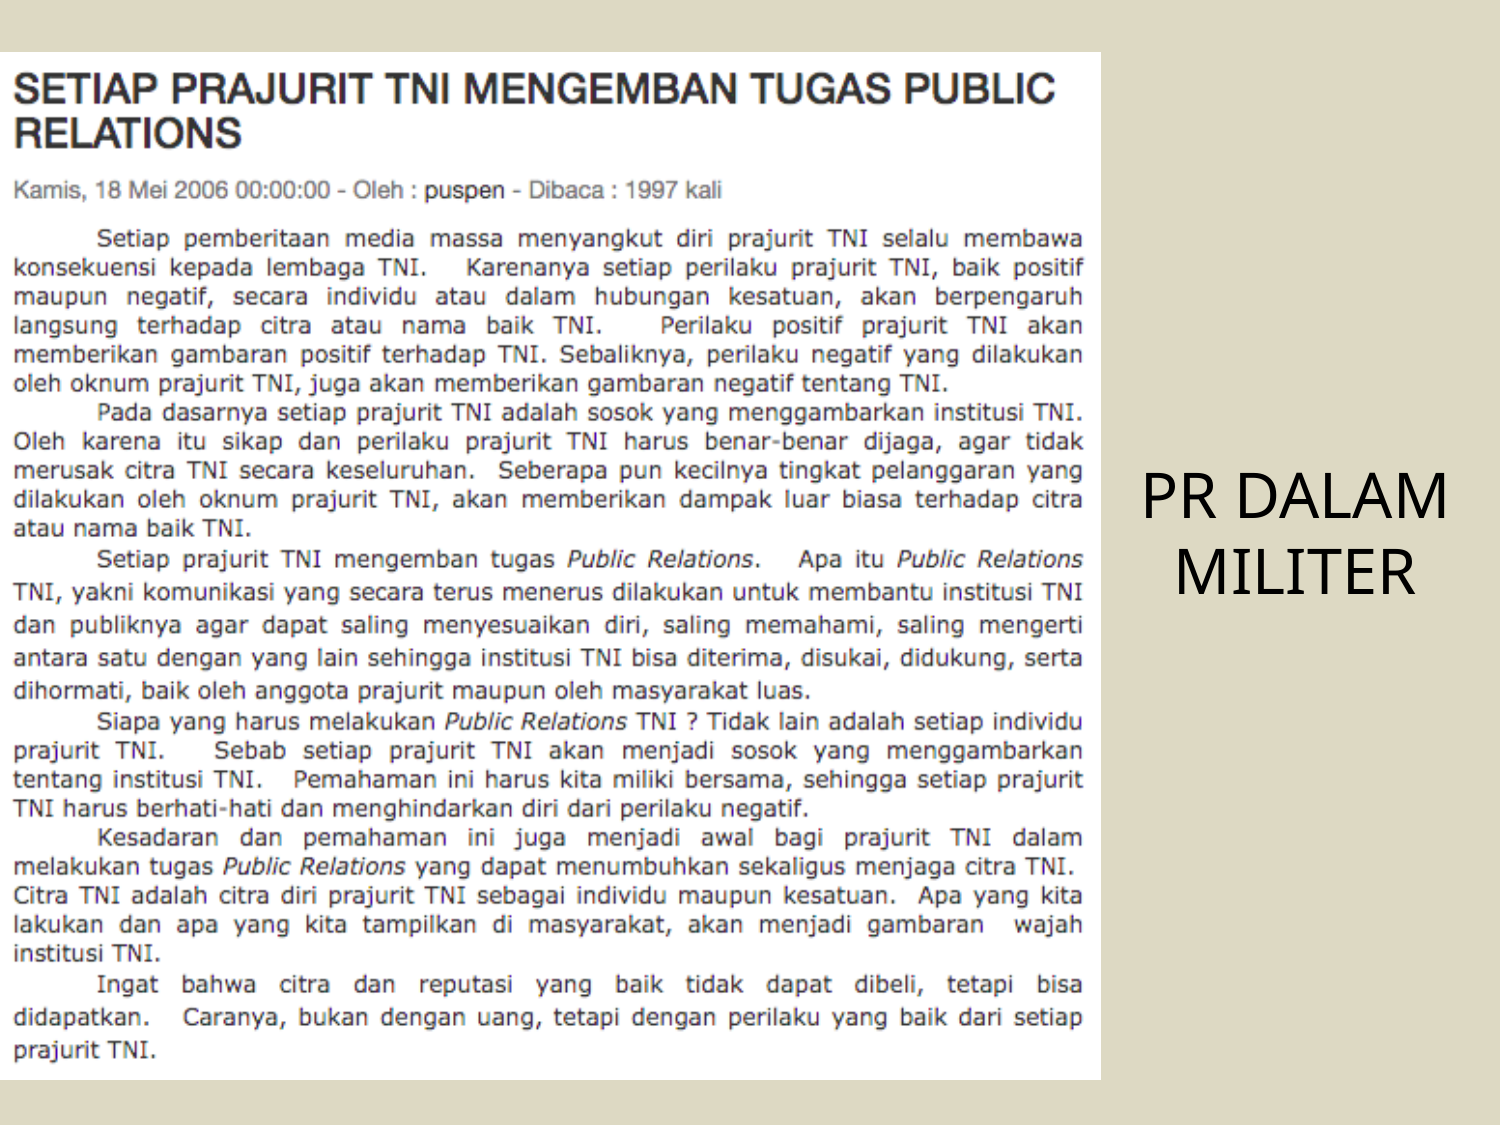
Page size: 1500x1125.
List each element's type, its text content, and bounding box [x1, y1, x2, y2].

picture [0, 52, 1101, 1080]
title PR DALAM MILITER [1123, 437, 1468, 625]
